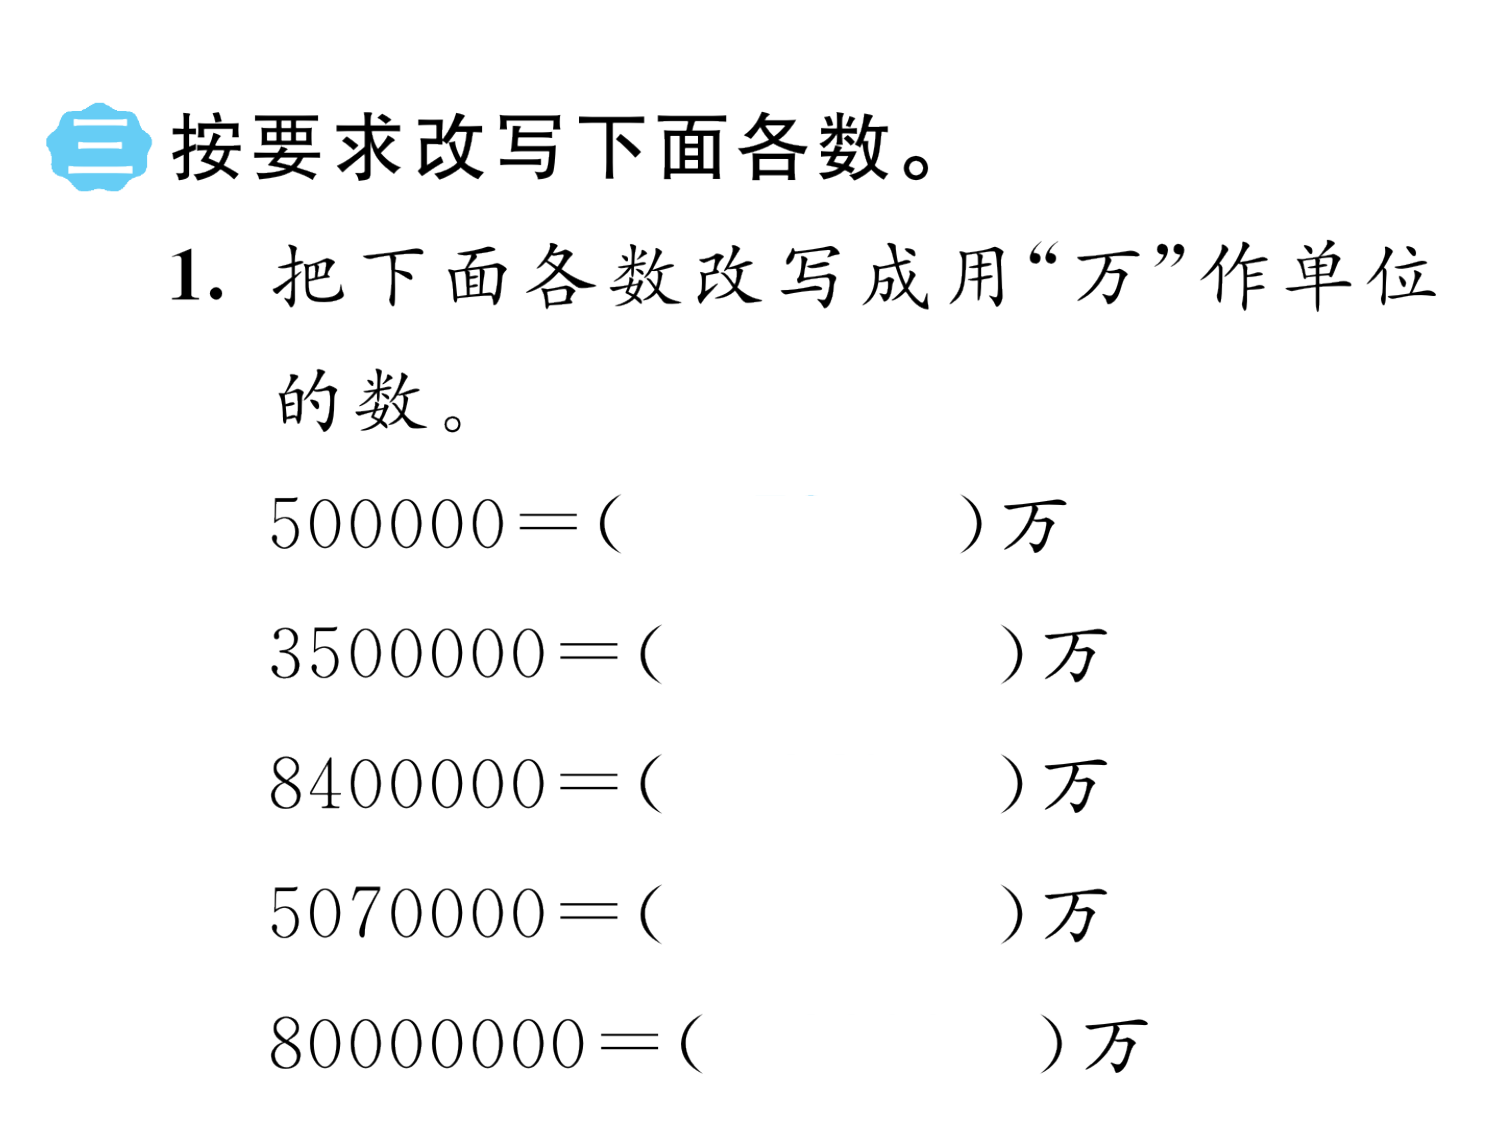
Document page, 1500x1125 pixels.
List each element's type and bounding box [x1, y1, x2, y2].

picture [41, 89, 1459, 451]
picture [265, 479, 1500, 1118]
